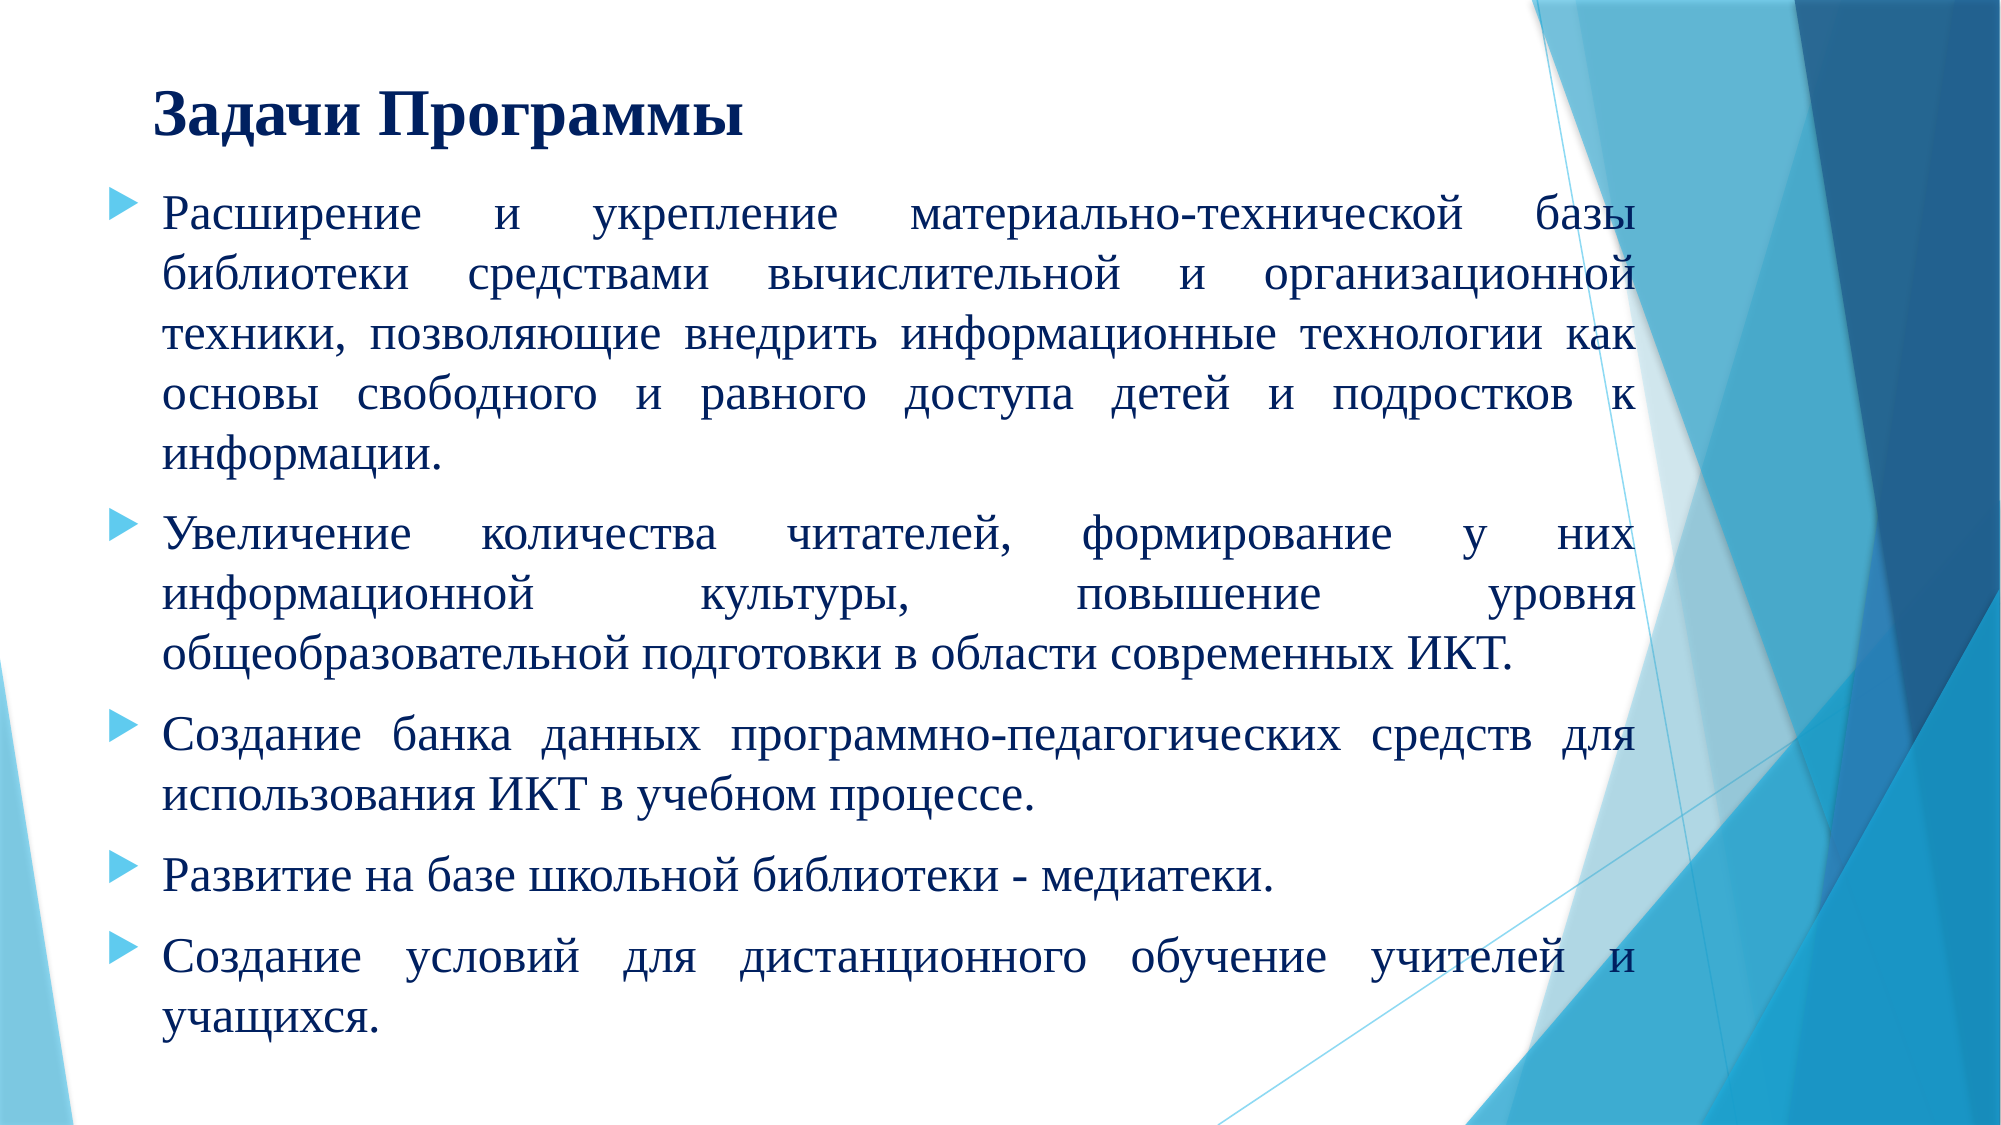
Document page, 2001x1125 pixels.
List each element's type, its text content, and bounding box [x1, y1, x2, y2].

list Расширение и укрепление материально-технической базы библиотеки средствами вычислительной и организационной техники, позволяющие внедрить информационные технологии как основы свободного и равного доступа детей и подростков к информации. Увеличение количества читателей, формирование у них информационной культуры, повышение уровня общеобразовательной подготовки в области современных ИКТ. Создание банка данных программно-педагогических средств для использования ИКТ в учебном процессе. Развитие на базе школьной библиотеки - медиатеки. Создание условий для дистанционного обучение учителей и учащихся. [90, 171, 1652, 1059]
title Задачи Программы [137, 61, 1863, 172]
